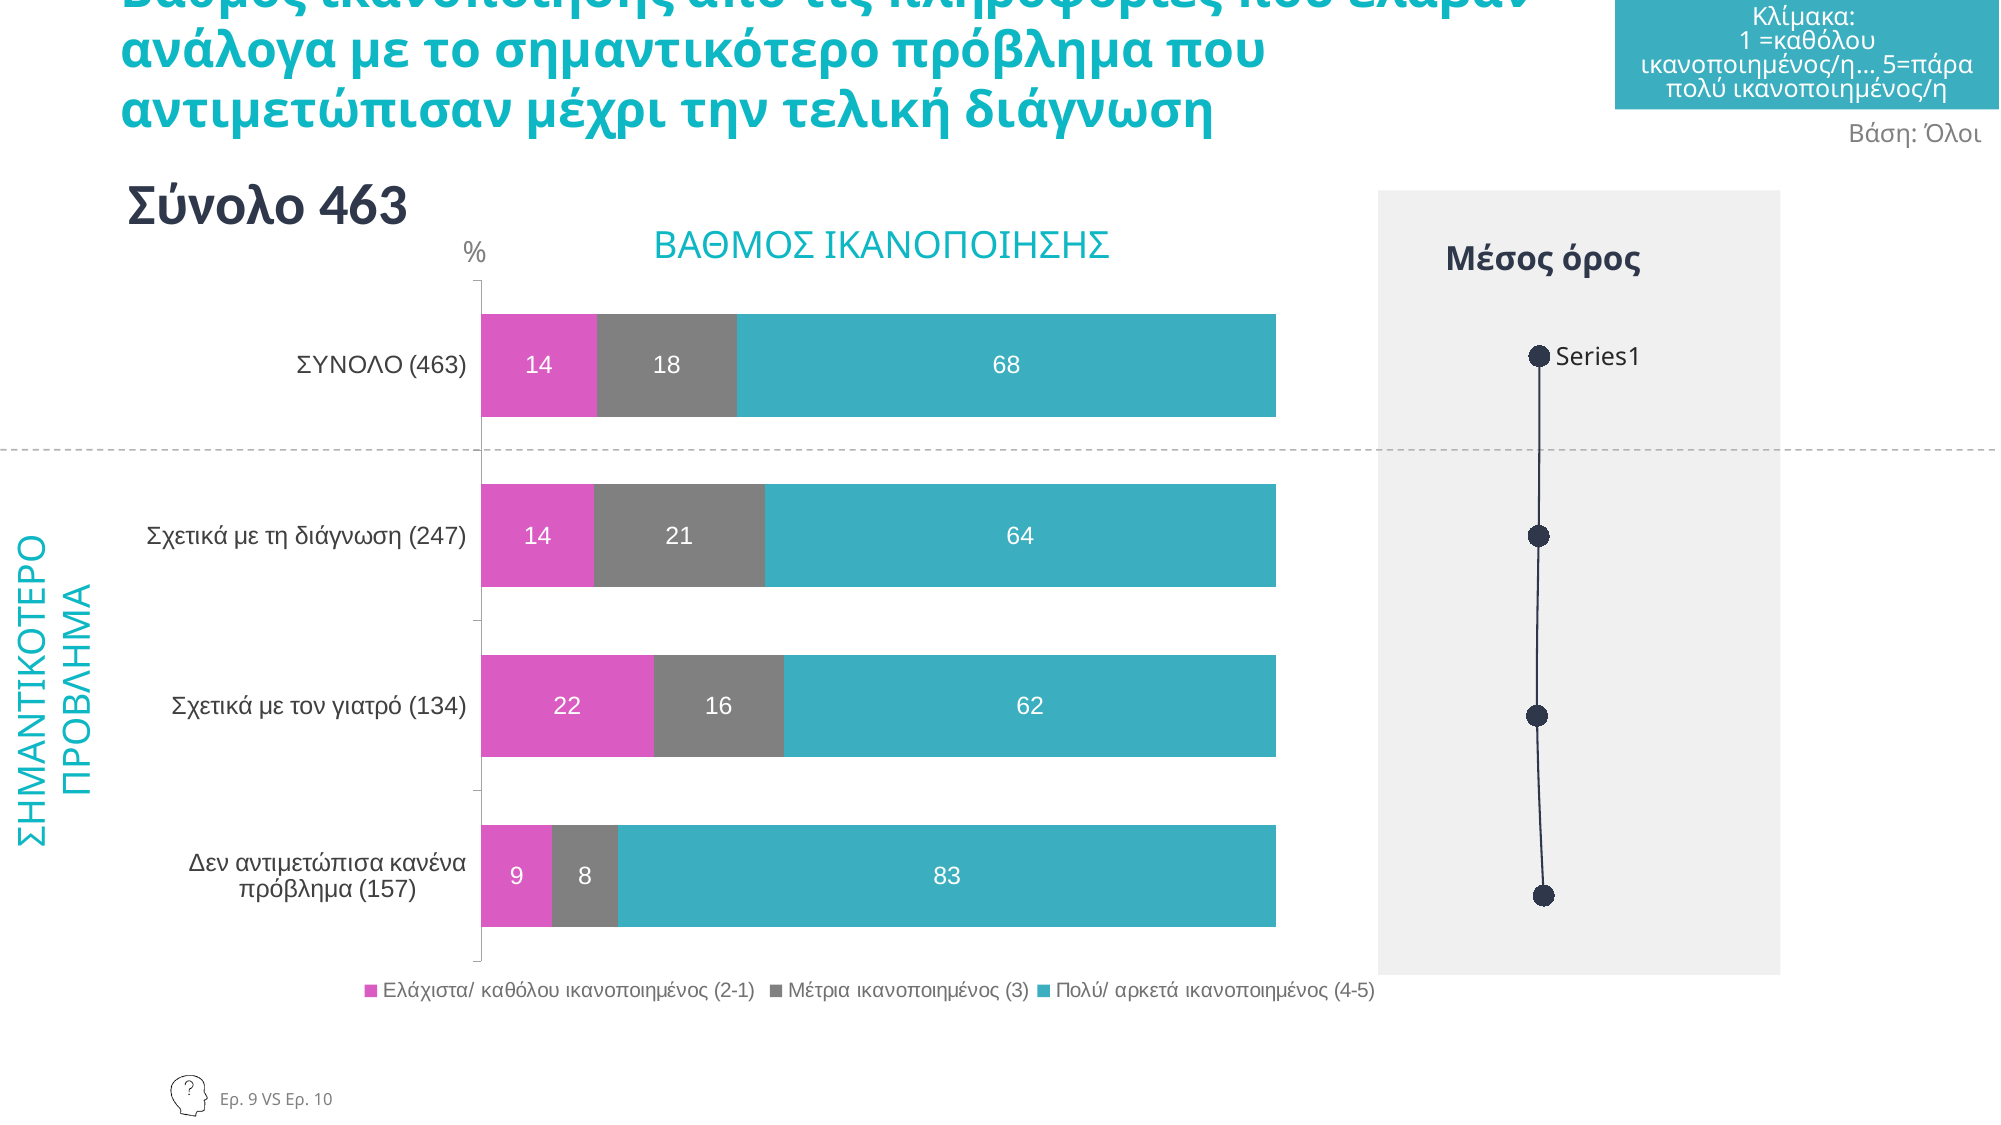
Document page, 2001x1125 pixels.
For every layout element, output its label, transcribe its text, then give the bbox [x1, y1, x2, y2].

chart [129, 208, 1754, 1125]
text_box [1378, 190, 1781, 975]
text_box Βάση: Όλοι [1727, 109, 1997, 155]
text_box ΣΗΜΑΝΤΙΚΟΤΕΡΟ ΠΡΟΒΛΗΜΑ [0, 492, 105, 890]
text_box Κλίμακα: 1 =καθόλου ικανοποιημένος/η… 5=πάρα πολύ ικανοποιημένος/η [1654, 0, 1999, 110]
text_box Μέσος όρος [1489, 235, 1664, 286]
text_box Σύνολο 463 [114, 158, 487, 244]
text_box Βαθμός ικανοποίησης από τις πληροφορίες που έλαβαν ανάλογα με το σημαντικότερο πρόβλημα που αντιμετώπισαν μέχρι την τελική διάγνωση [105, 0, 1654, 153]
